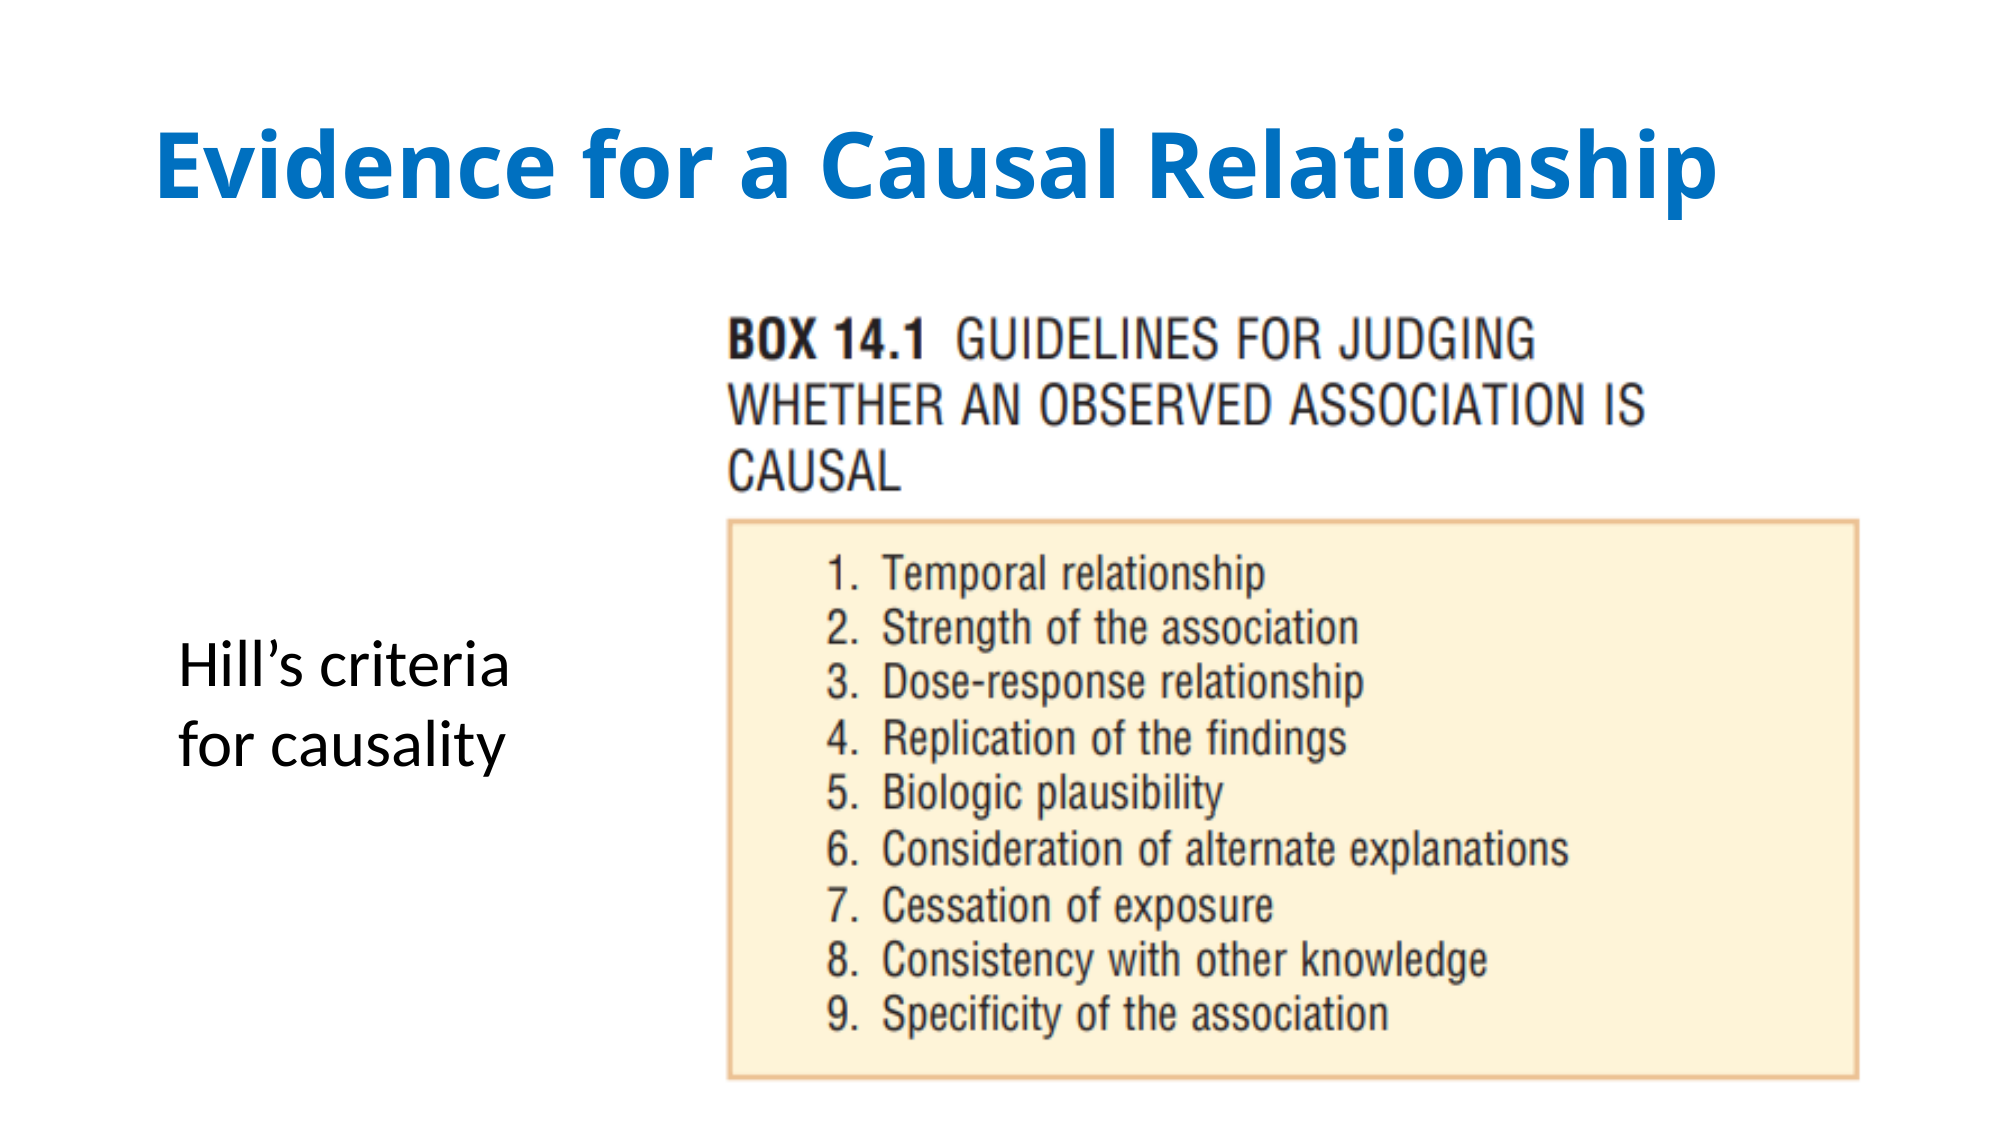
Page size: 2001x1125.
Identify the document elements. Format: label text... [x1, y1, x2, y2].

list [684, 277, 1932, 1125]
title Evidence for a Causal Relationship [137, 59, 1863, 278]
text_box Hill’s criteria for causality [163, 612, 556, 788]
